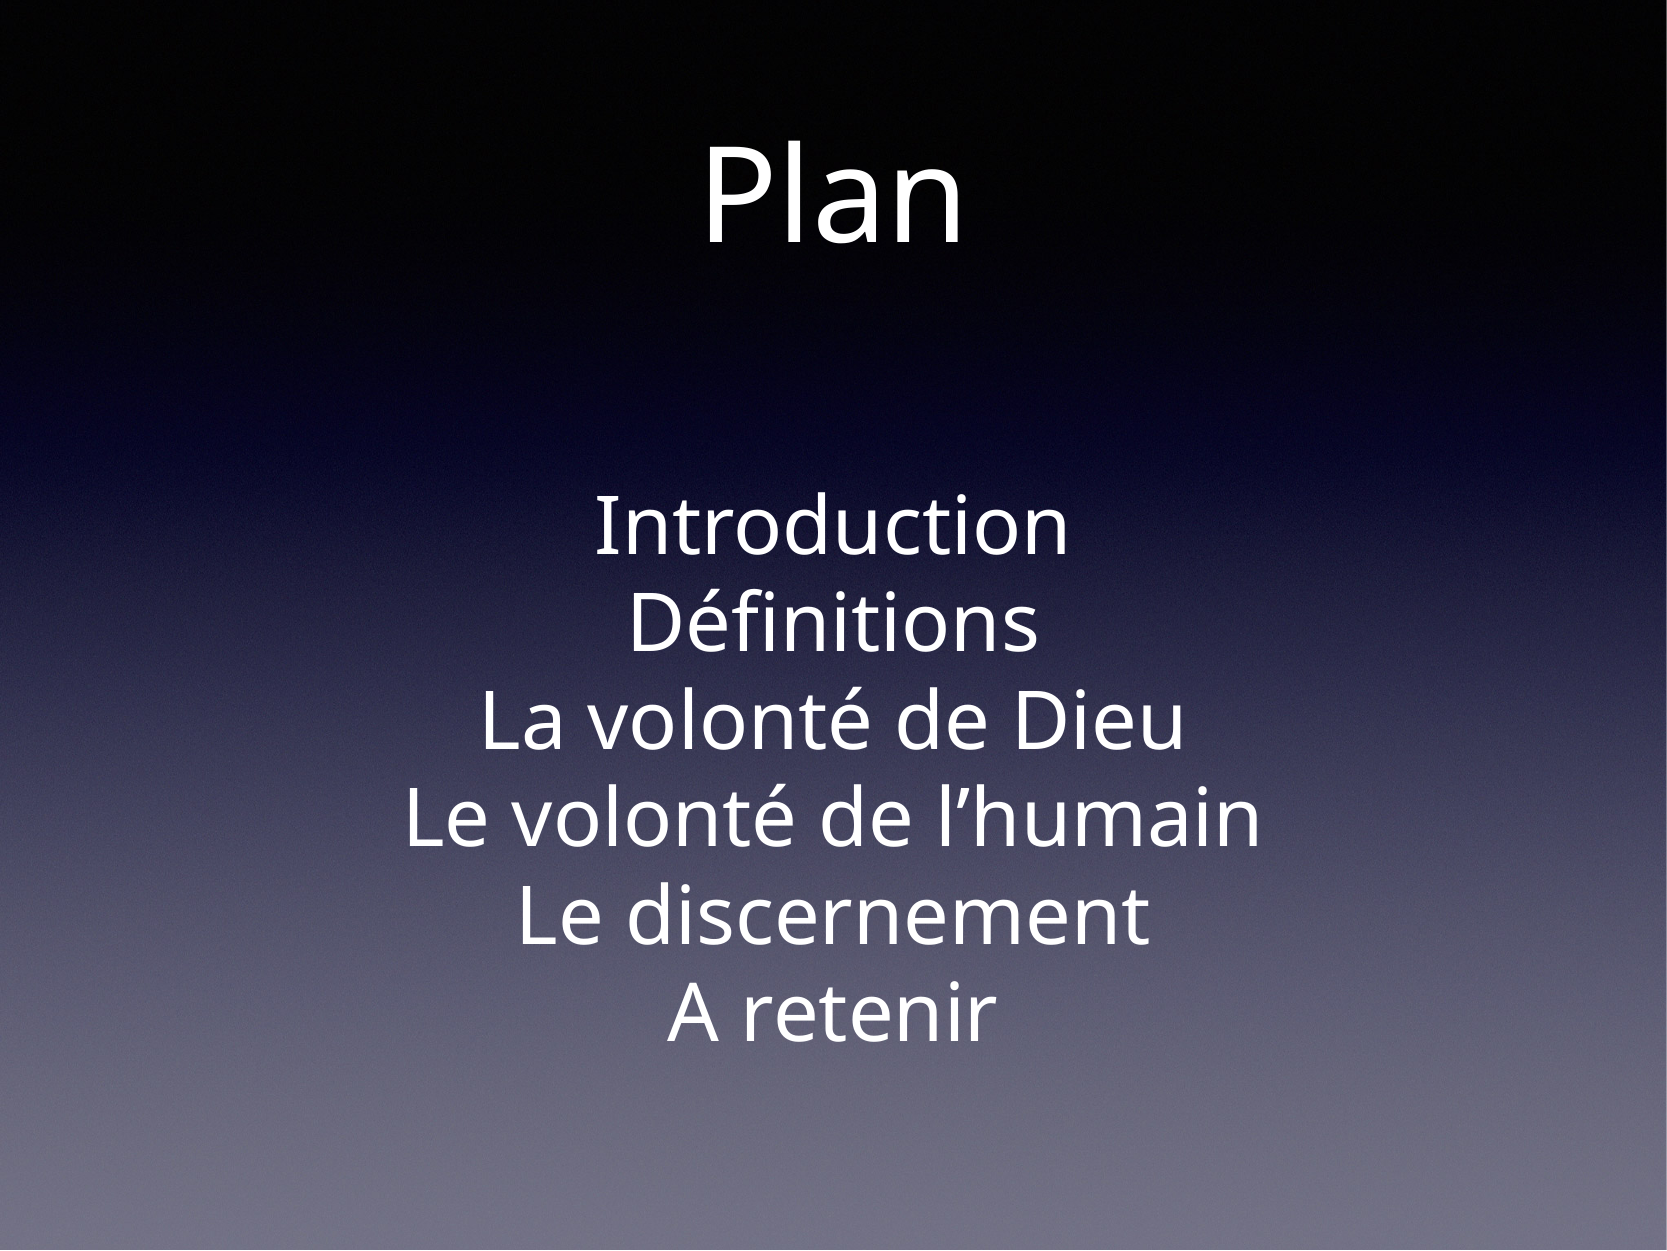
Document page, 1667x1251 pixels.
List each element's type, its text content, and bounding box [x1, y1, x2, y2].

title Plan [161, 32, 1505, 347]
list Introduction Définitions La volonté de Dieu Le volonté de l’humain Le discernement A retenir [161, 353, 1505, 1178]
picture [0, 0, 1667, 1250]
